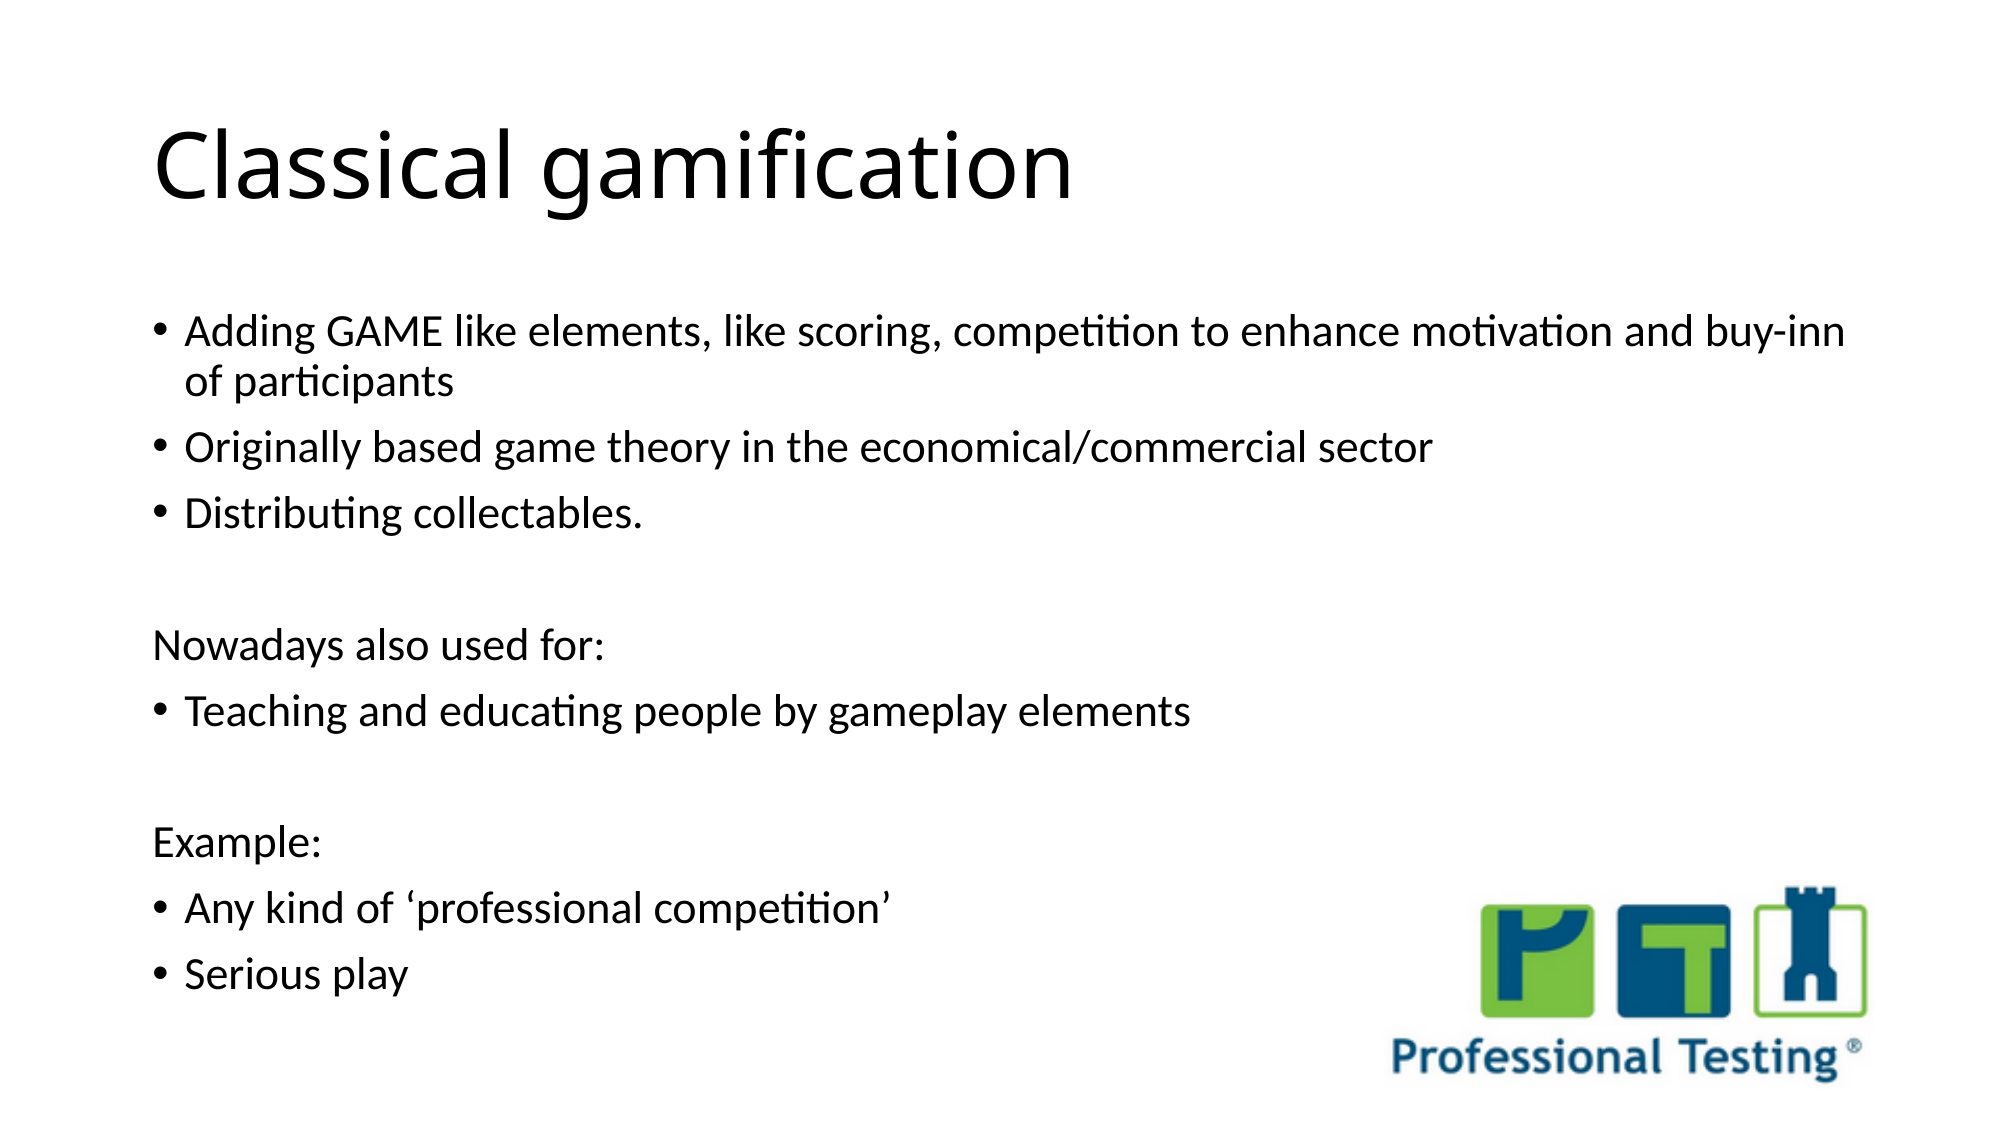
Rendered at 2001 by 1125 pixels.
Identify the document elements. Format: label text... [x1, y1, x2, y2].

title Classical gamification [137, 59, 1863, 278]
list Adding GAME like elements, like scoring, competition to enhance motivation and buy-inn of participants Originally based game theory in the economical/commercial sector Distributing collectables. Nowadays also used for: Teaching and educating people by gameplay elements Example: Any kind of ‘professional competition’ Serious play [137, 299, 1863, 1014]
picture [1383, 880, 1875, 1089]
